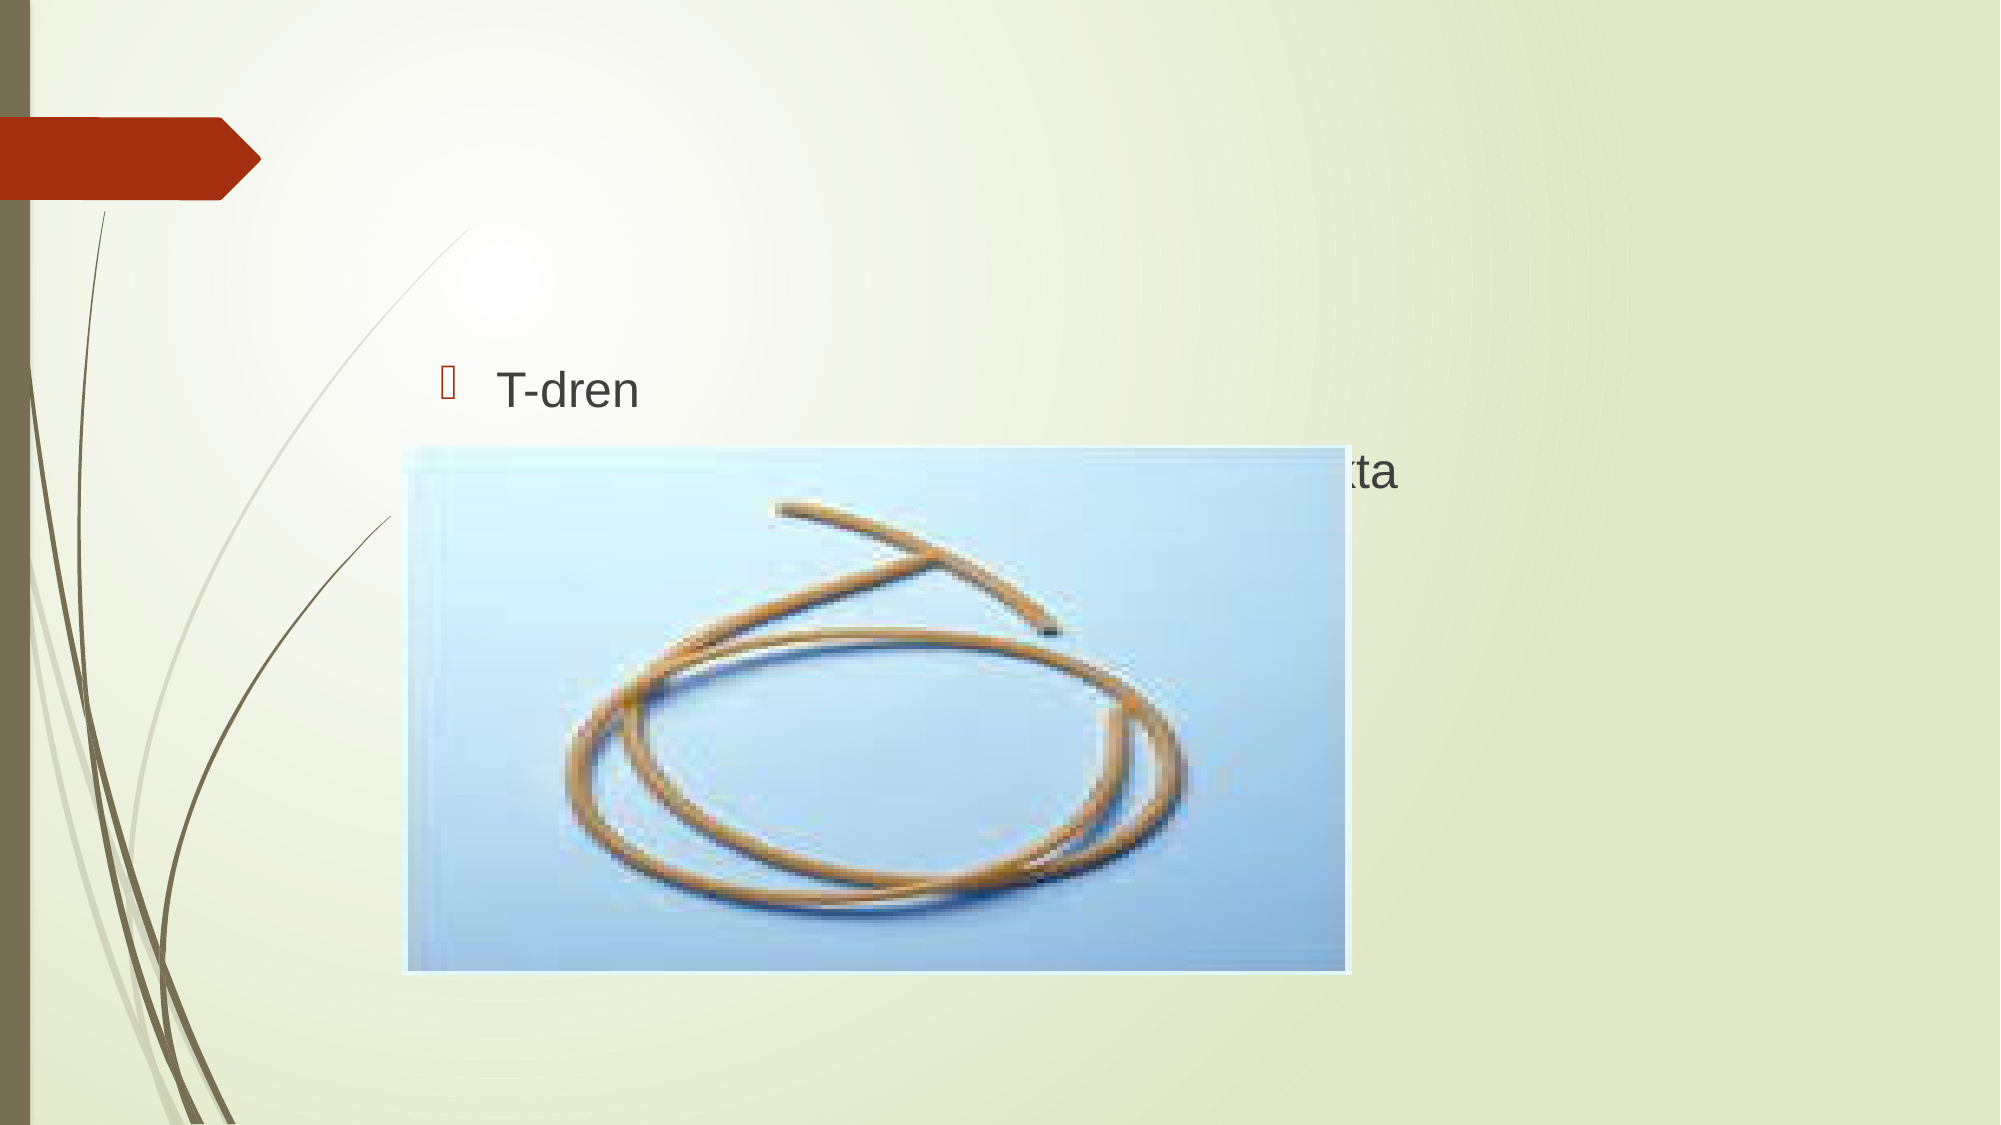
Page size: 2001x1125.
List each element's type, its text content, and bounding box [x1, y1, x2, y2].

picture [402, 445, 1352, 975]
list T-dren Drenaža struktura hepatobilijarnog trakta [424, 350, 1888, 970]
